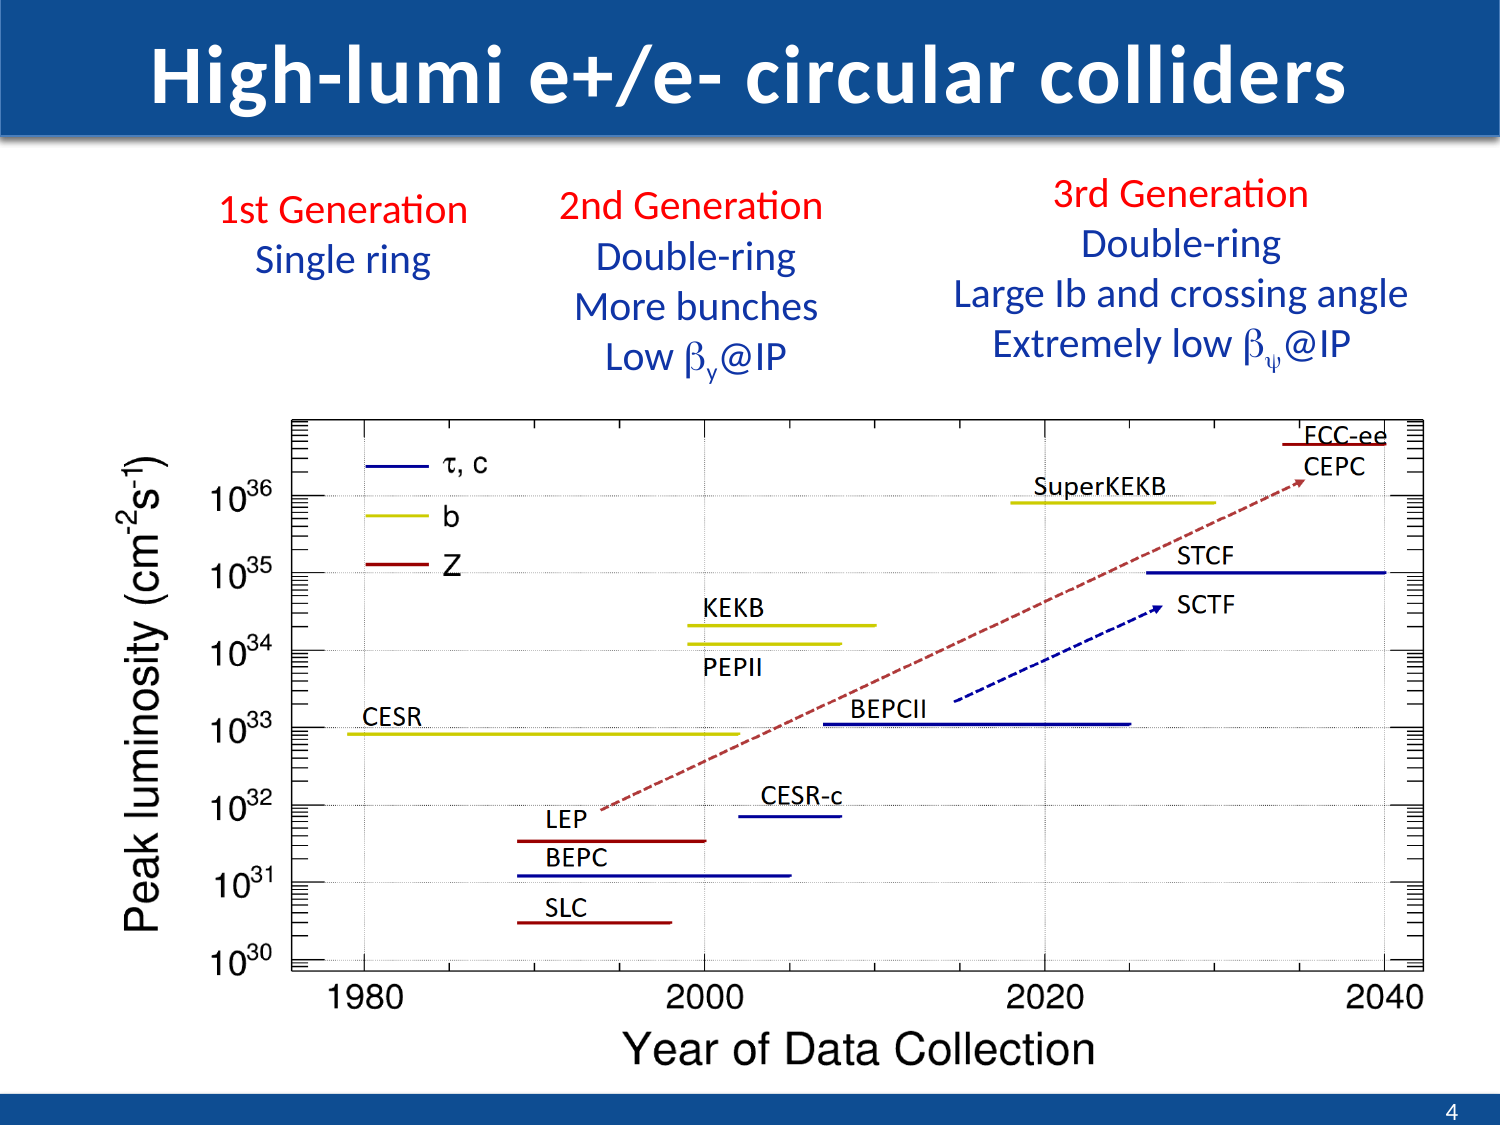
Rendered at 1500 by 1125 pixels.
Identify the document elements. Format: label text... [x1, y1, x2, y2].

text_box 2nd Generation Double-ring More bunches Low by@IP [529, 171, 863, 393]
picture [92, 405, 1448, 1076]
text_box 3rd Generation Double-ring Large Ib and crossing angle Extremely low by@IP [937, 158, 1425, 381]
text_box 1st Generation Single ring [200, 174, 487, 290]
text_box High-lumi e+/e- circular colliders [0, 12, 1500, 128]
